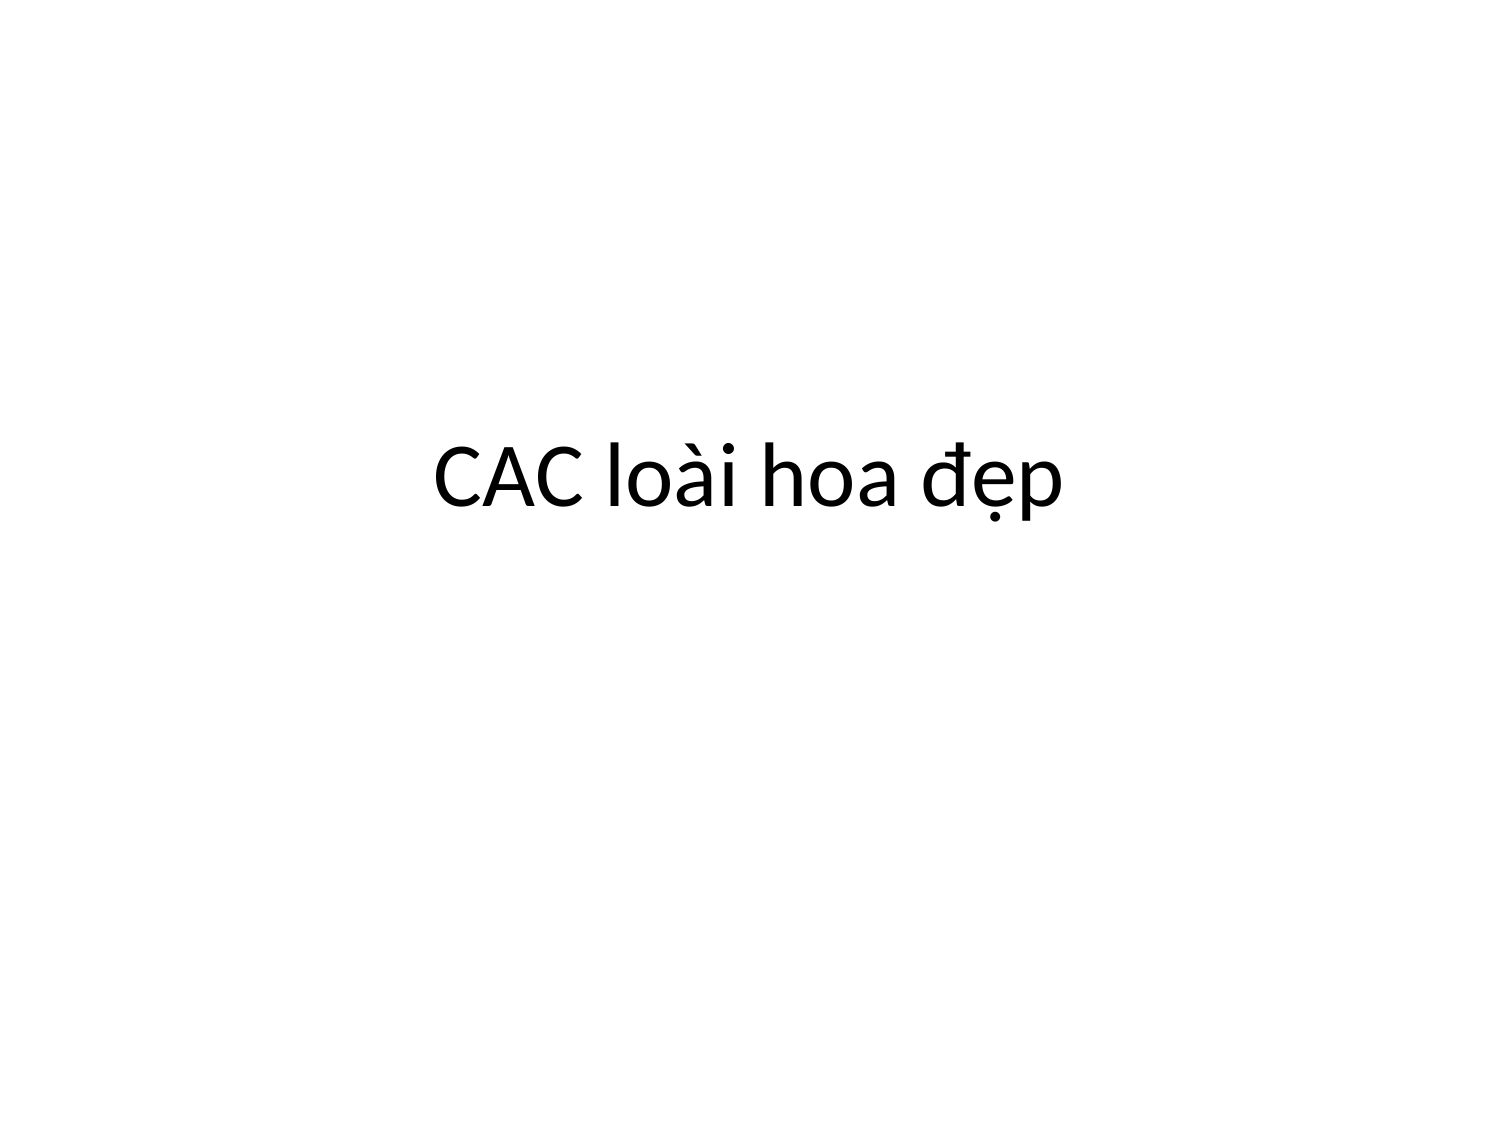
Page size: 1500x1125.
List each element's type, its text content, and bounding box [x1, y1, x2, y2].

title CAC loài hoa đẹp [112, 349, 1388, 591]
